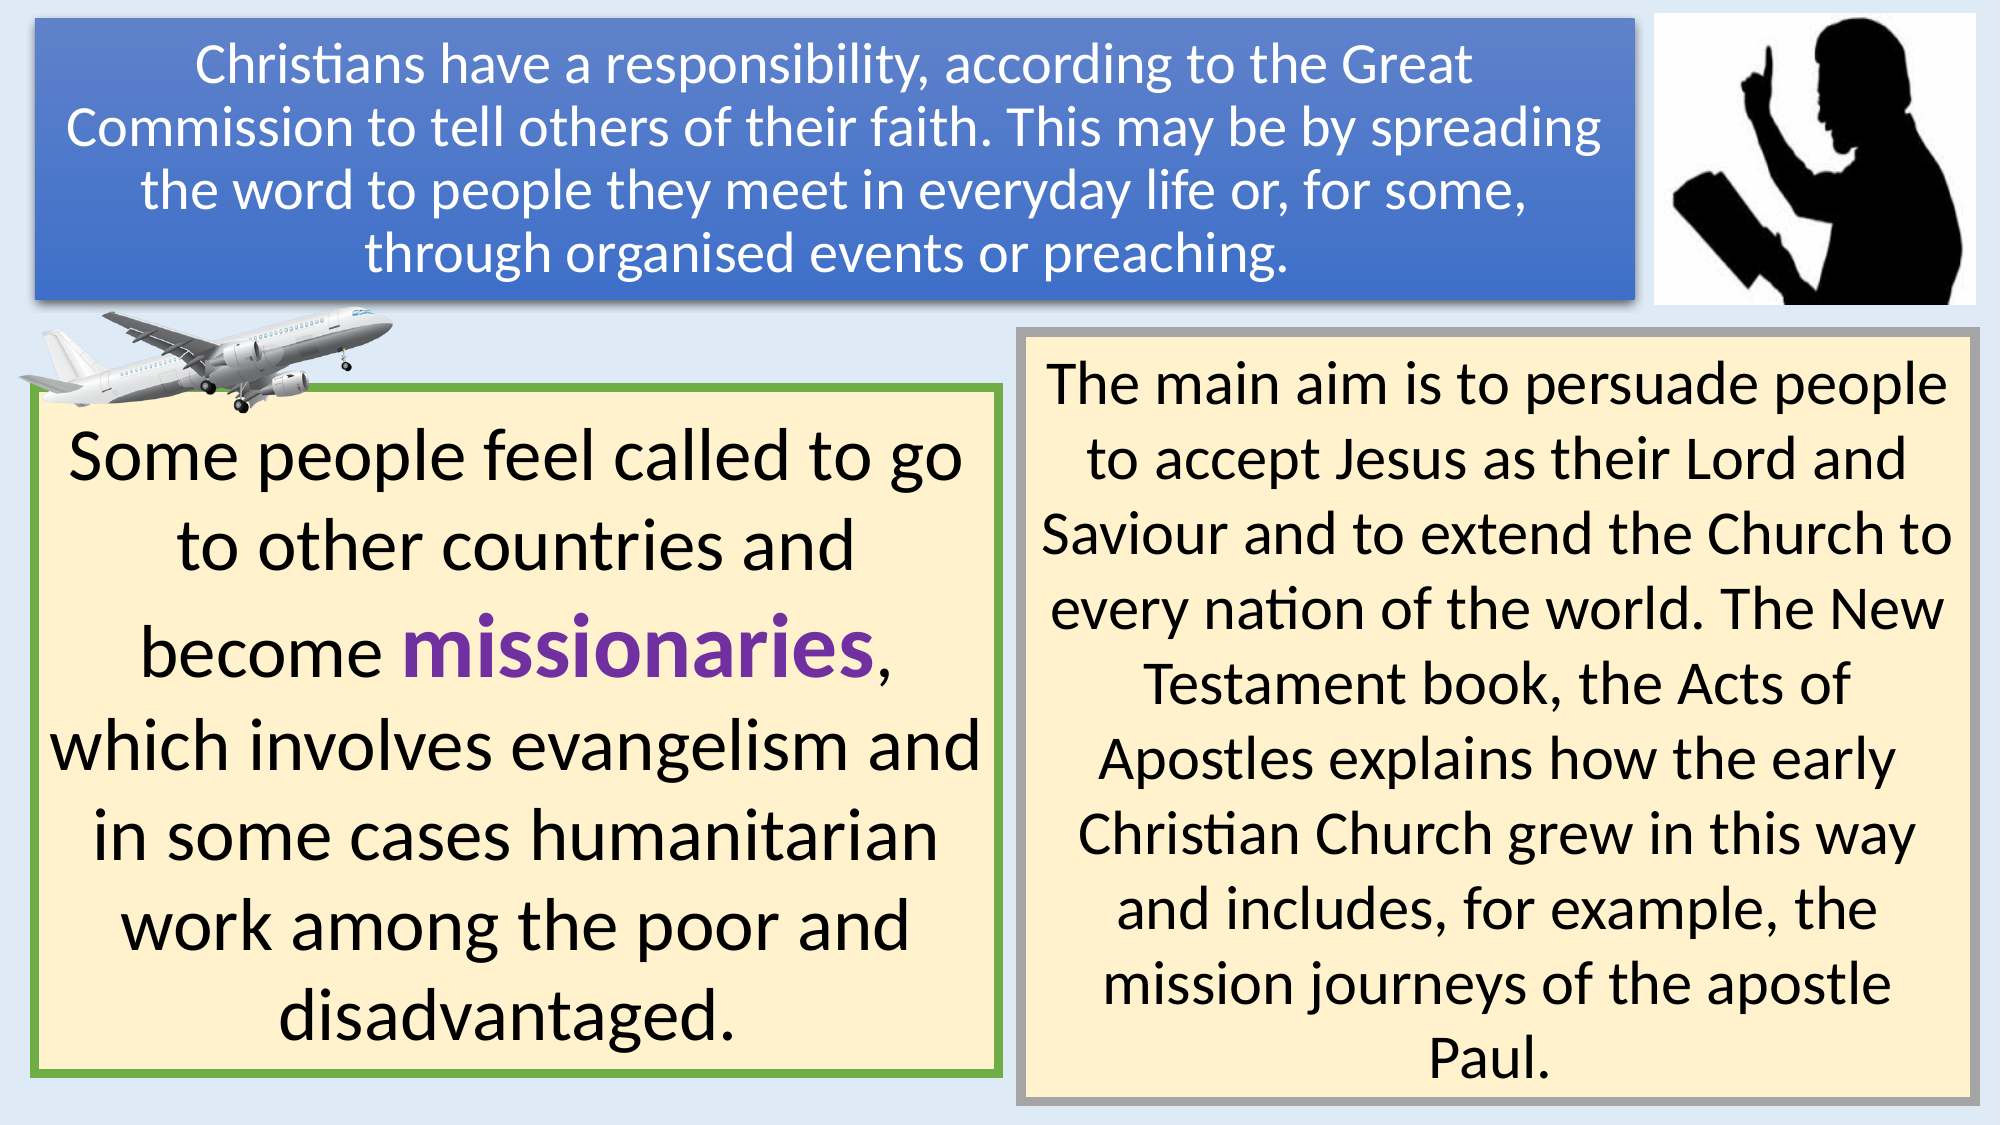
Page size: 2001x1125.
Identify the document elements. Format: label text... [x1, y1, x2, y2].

picture [12, 287, 401, 472]
text_box Some people feel called to go to other countries and become missionaries, which involves evangelism and in some cases humanitarian work among the poor and disadvantaged. [34, 386, 999, 1074]
text_box The main aim is to persuade people to accept Jesus as their Lord and Saviour and to extend the Church to every nation of the world. The New Testament book, the Acts of Apostles explains how the early Christian Church grew in this way and includes, for example, the mission journeys of the apostle Paul. [1020, 331, 1976, 1102]
list Christians have a responsibility, according to the Great Commission to tell others of their faith. This may be by spreading the word to people they meet in everyday life or, for some, through organised events or preaching. [34, 18, 1635, 300]
picture [1653, 13, 1976, 305]
